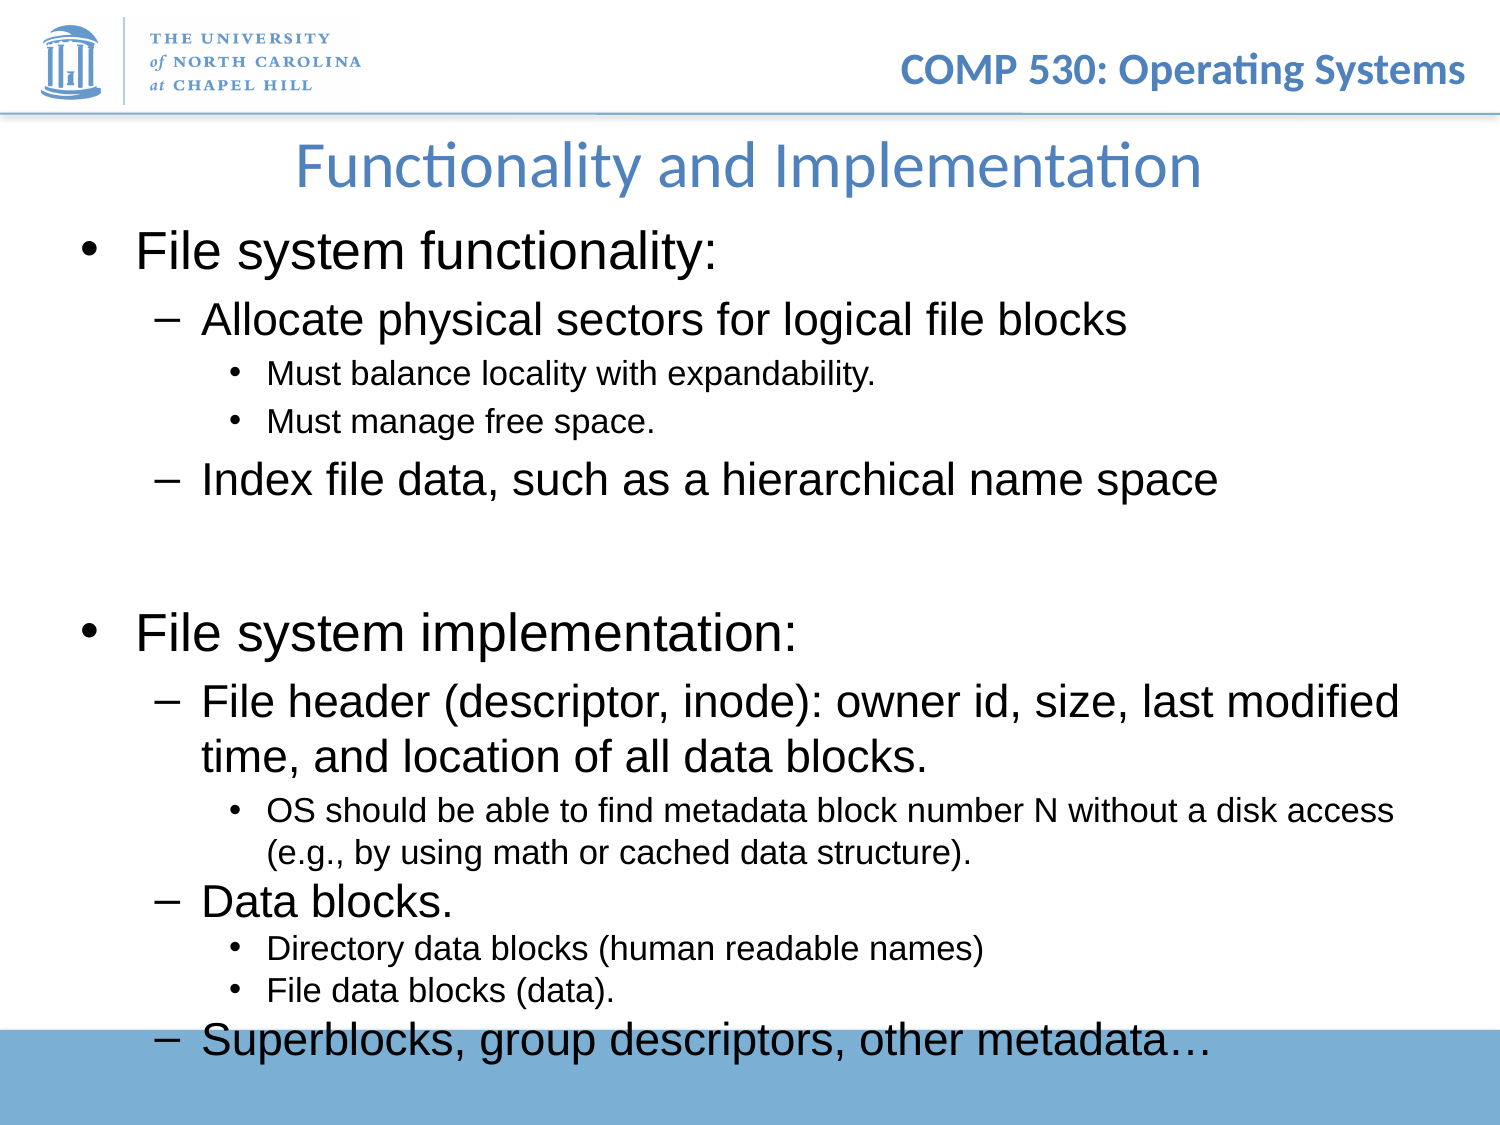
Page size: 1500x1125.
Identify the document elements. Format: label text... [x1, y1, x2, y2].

list File system functionality: Allocate physical sectors for logical file blocks Must balance locality with expandability. Must manage free space. Index file data, such as a hierarchical name space File system implementation: File header (descriptor, inode): owner id, size, last modified time, and location of all data blocks. OS should be able to find metadata block number N without a disk access (e.g., by using math or cached data structure). Data blocks. Directory data blocks (human readable names) File data blocks (data). Superblocks, group descriptors, other metadata… [64, 209, 1424, 1074]
title Functionality and Implementation [0, 113, 1500, 209]
picture [41, 17, 361, 105]
